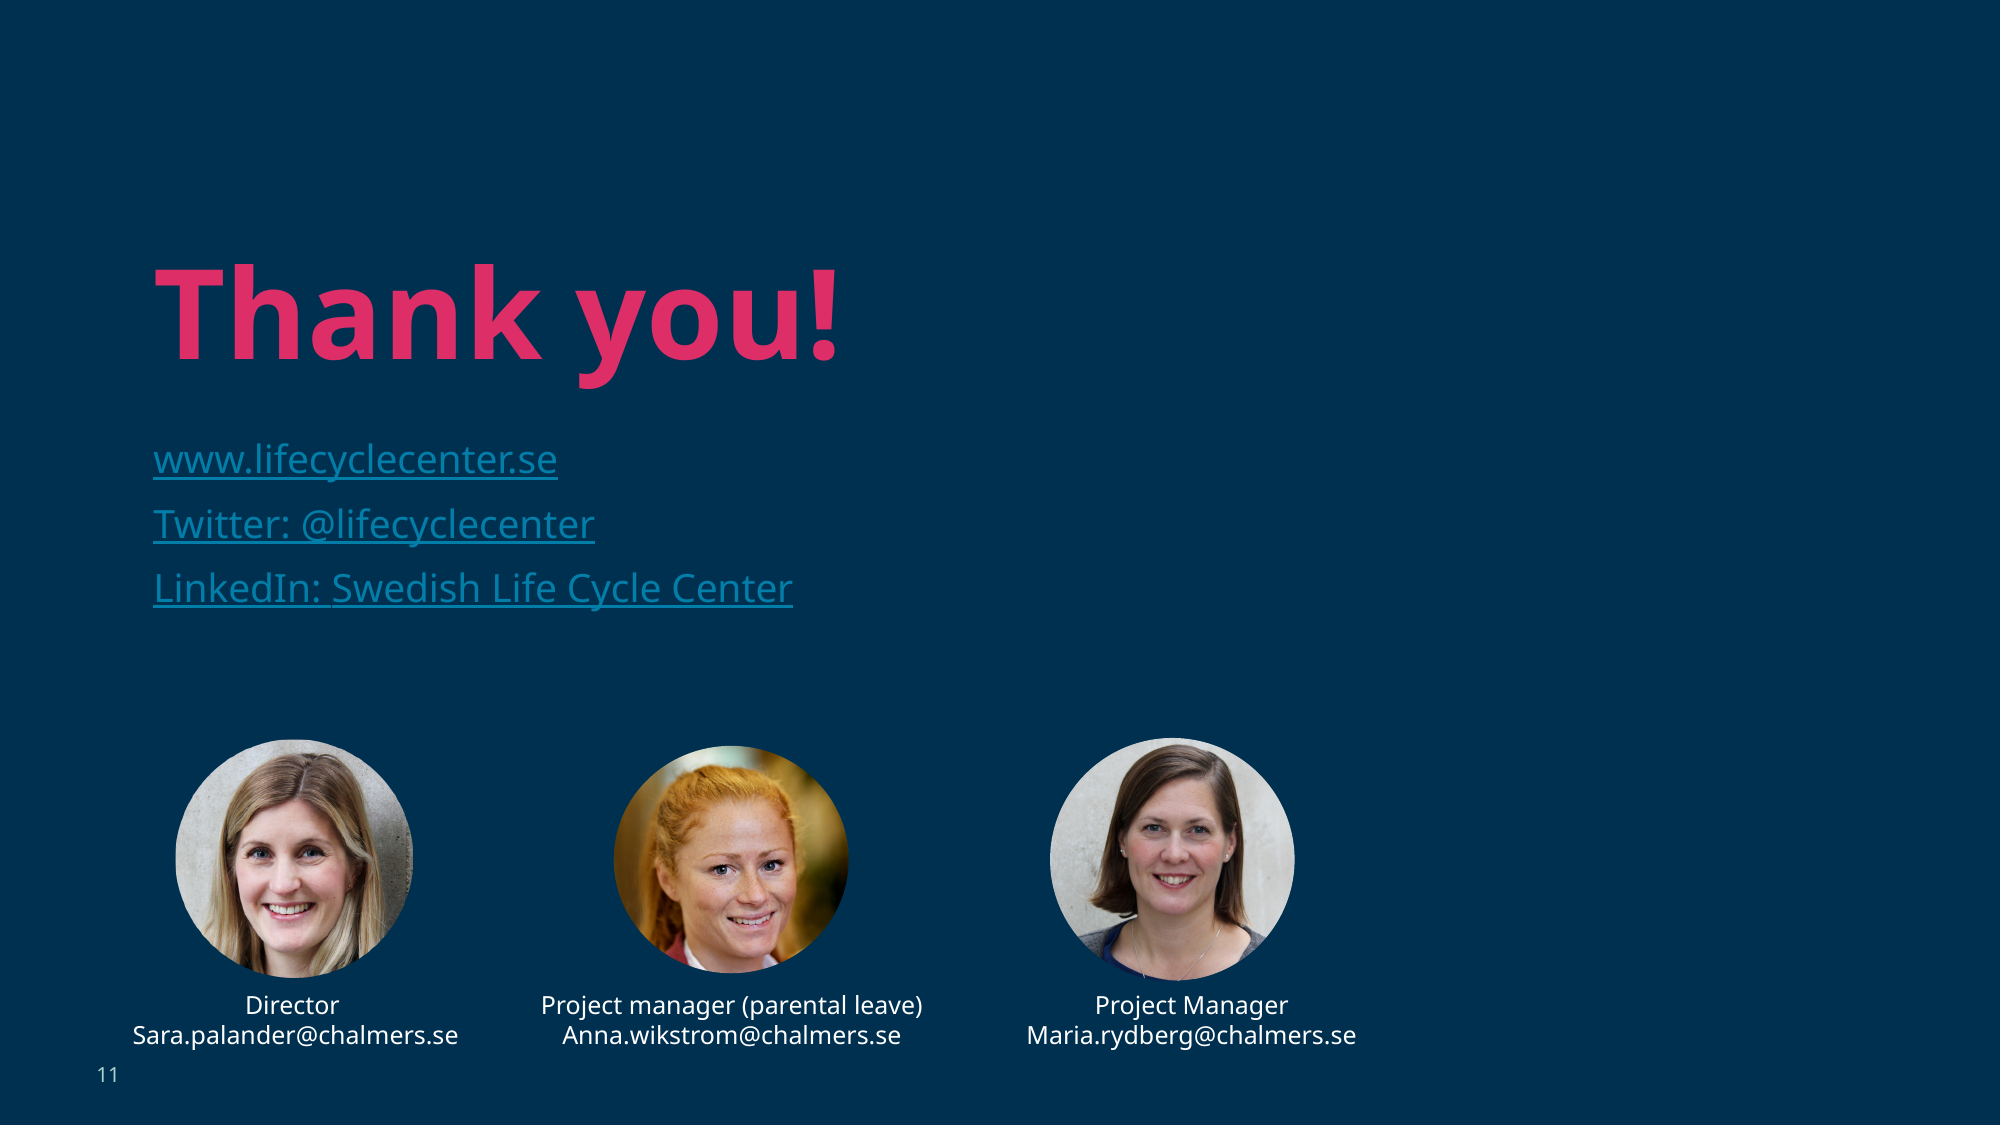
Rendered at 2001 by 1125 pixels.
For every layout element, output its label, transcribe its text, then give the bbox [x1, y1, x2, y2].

picture [1049, 737, 1295, 982]
title Thank you! [133, 152, 1198, 407]
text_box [53, 722, 1435, 1081]
slide_number 11 [20, 1032, 140, 1119]
list www.lifecyclecenter.se Twitter: @lifecyclecenter LinkedIn: Swedish Life Cycle Center [133, 416, 1198, 718]
